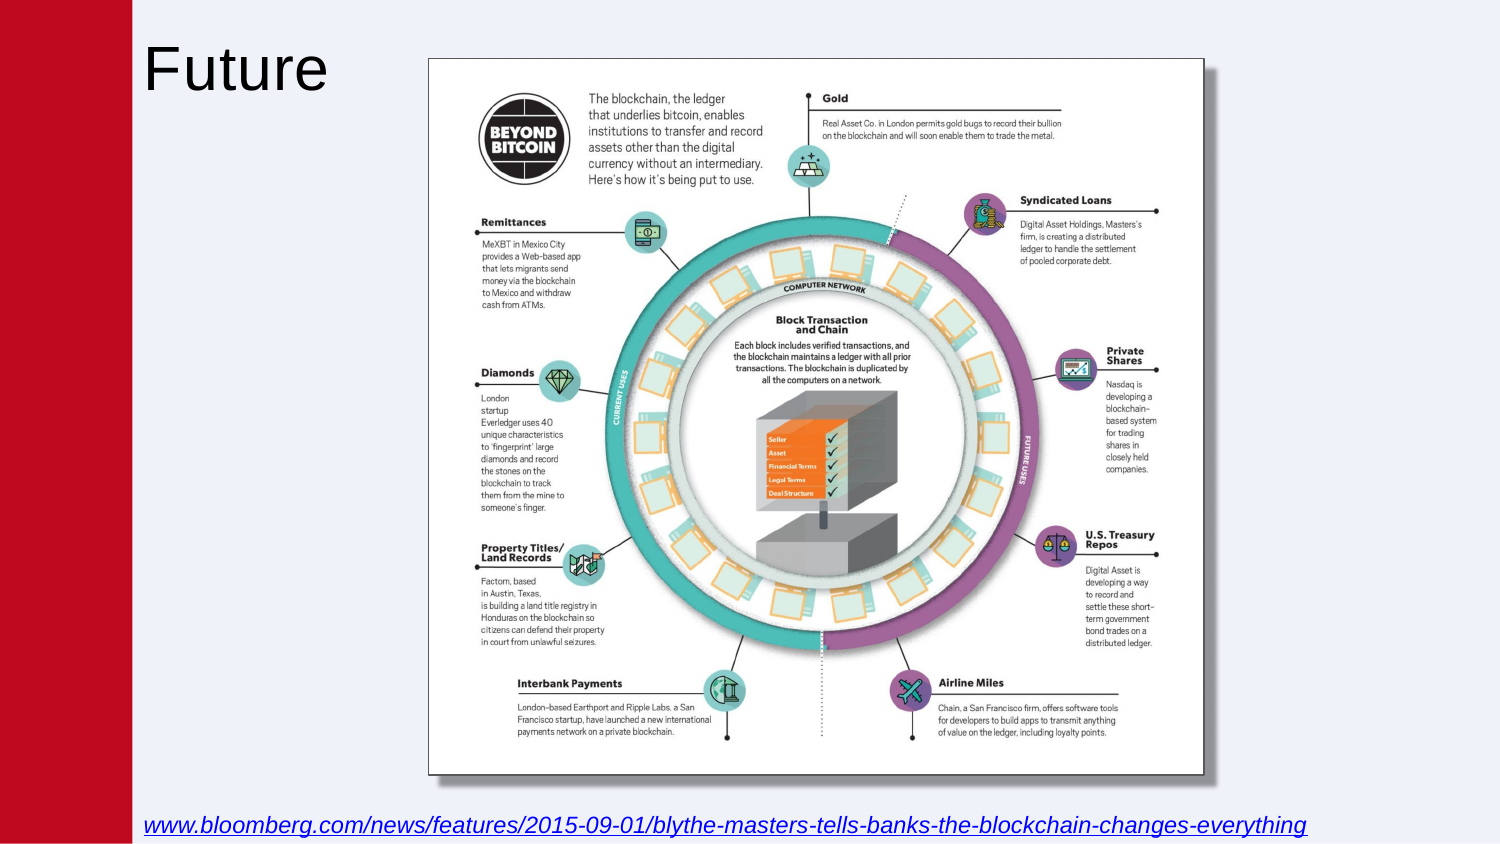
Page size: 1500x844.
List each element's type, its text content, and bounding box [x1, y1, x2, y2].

text_box [428, 58, 1205, 776]
text_box [432, 62, 1223, 793]
title Future [142, 26, 333, 170]
text_box www.bloomberg.com/news/features/2015-09-01/blythe-masters-tells-banks-the-blockchain-changes-everything [142, 808, 1319, 838]
